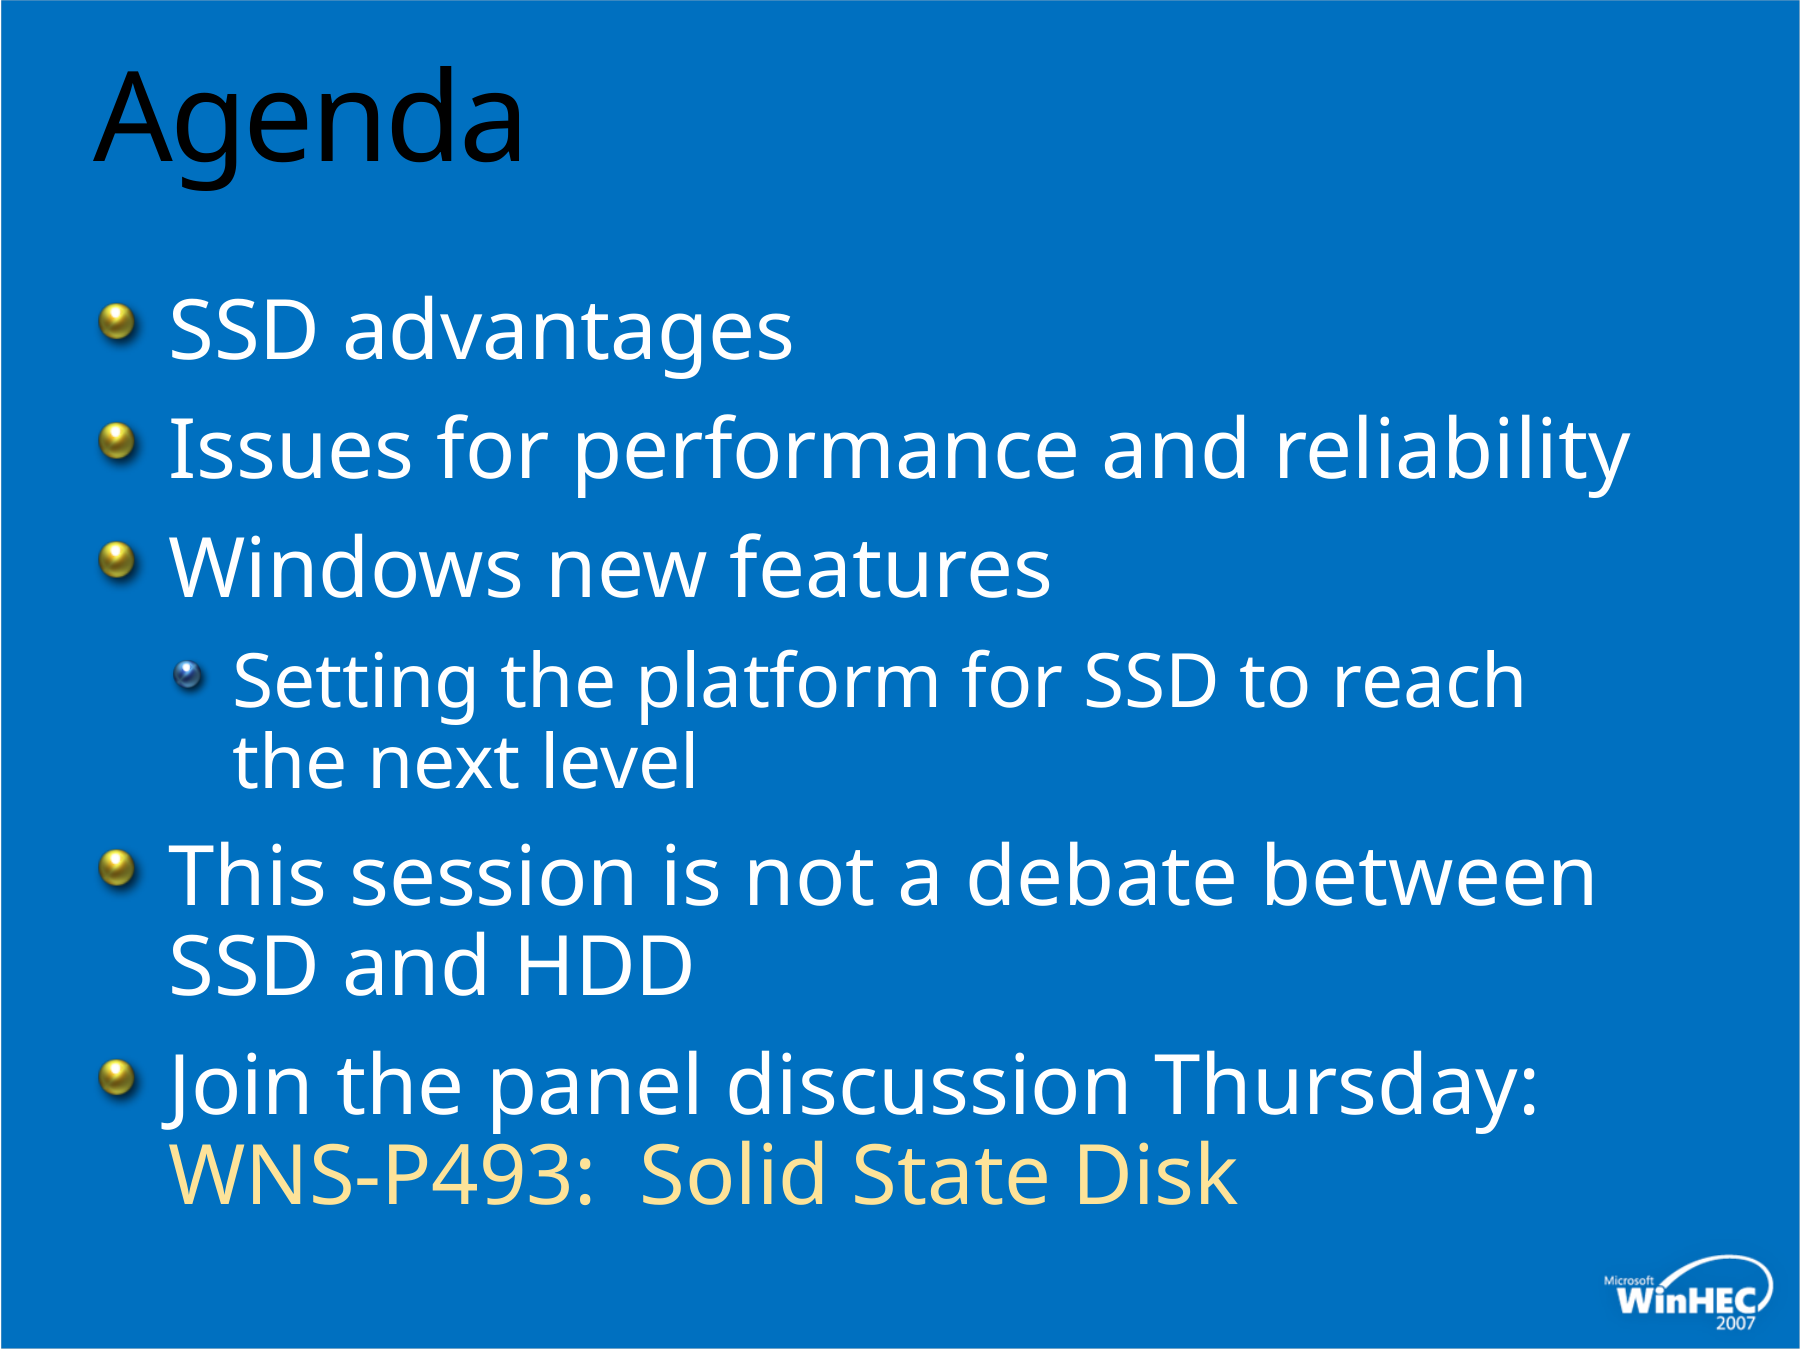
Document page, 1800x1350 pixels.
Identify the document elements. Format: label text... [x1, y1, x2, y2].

title Agenda [75, 45, 1725, 318]
picture [0, 0, 1800, 1350]
list SSD advantages Issues for performance and reliability Windows new features Setting the platform for SSD to reach the next level This session is not a debate between SSD and HDD Join the panel discussion Thursday: WNS-P493: Solid State Disk [75, 278, 1680, 1221]
